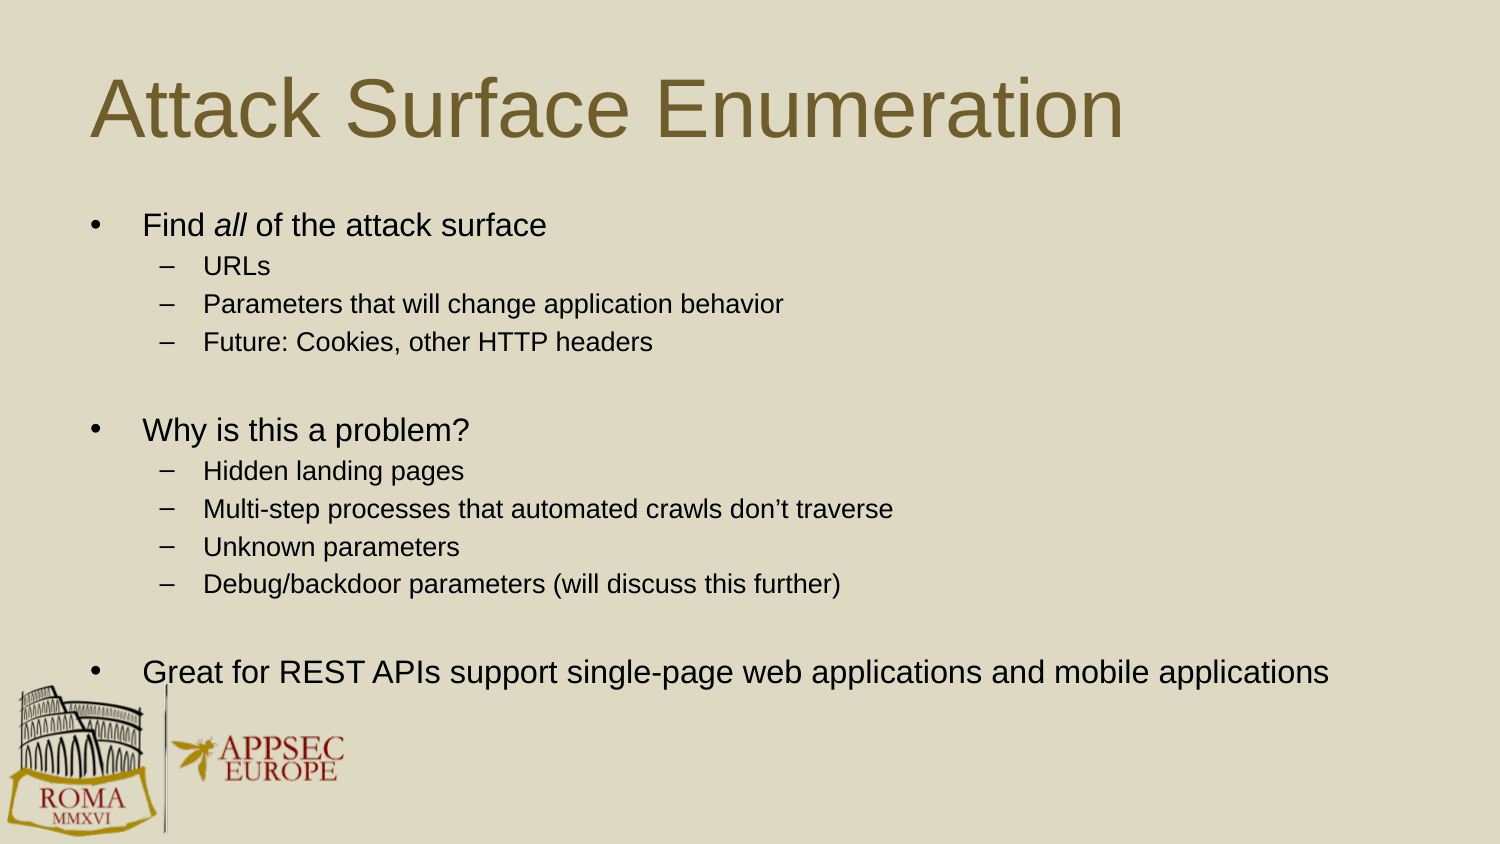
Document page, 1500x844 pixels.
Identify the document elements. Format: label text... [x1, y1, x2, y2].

picture [0, 621, 370, 844]
title Attack Surface Enumeration [75, 33, 1425, 175]
list Find all of the attack surface URLs Parameters that will change application behavior Future: Cookies, other HTTP headers Why is this a problem? Hidden landing pages Multi-step processes that automated crawls don’t traverse Unknown parameters Debug/backdoor parameters (will discuss this further) Great for REST APIs support single-page web applications and mobile applications [75, 196, 1425, 705]
